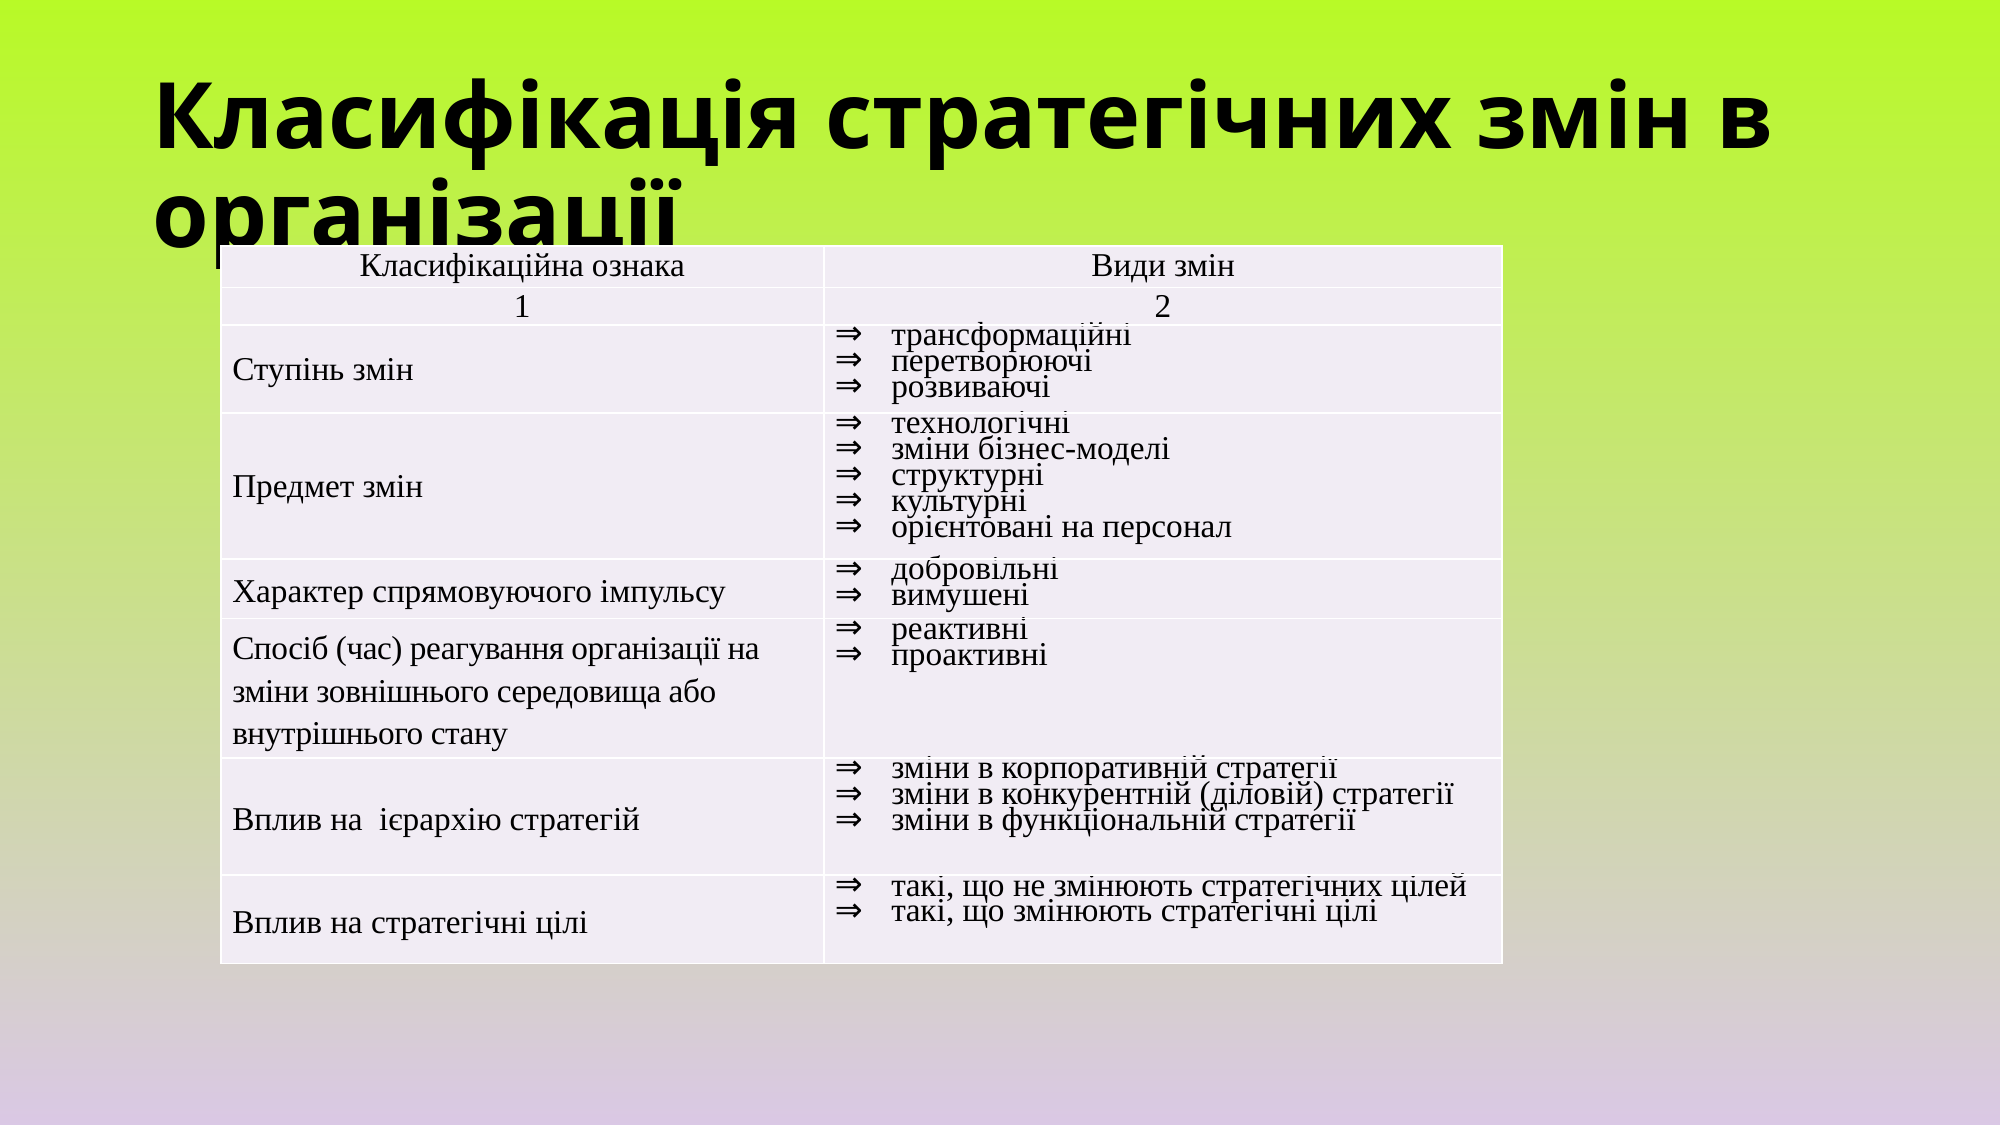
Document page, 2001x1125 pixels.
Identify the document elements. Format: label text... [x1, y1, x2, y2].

table_cell такі, що не змінюють стратегічних цілей такі, що змінюють стратегічні цілі [825, 876, 1501, 963]
table_cell Ступінь змін [222, 326, 823, 412]
table_cell Вплив на стратегічні цілі [222, 876, 823, 963]
table_cell Характер спрямовуючого імпульсу [222, 560, 823, 618]
table_header Класифікаційна ознака [222, 247, 823, 287]
table_cell Вплив на ієрархію стратегій [222, 759, 823, 874]
table_cell Спосіб (час) реагування організації на зміни зовнішнього середовища або внутрішнього стану [222, 619, 823, 757]
title Класифікація стратегічних змін в організації [137, 59, 1863, 278]
table_cell трансформаційні перетворюючі розвиваючі [825, 326, 1501, 412]
table_cell 2 [825, 288, 1501, 324]
table_cell технологічні зміни бізнес-моделі структурні культурні орієнтовані на персонал [825, 414, 1501, 558]
table_cell зміни в корпоративній стратегії зміни в конкурентній (діловій) стратегії зміни в функціональній стратегії [825, 759, 1501, 874]
table_cell реактивні проактивні [825, 619, 1501, 757]
table_cell добровільні вимушені [825, 560, 1501, 618]
table_cell 1 [222, 288, 823, 324]
table_header Види змін [825, 247, 1501, 287]
table_cell Предмет змін [222, 414, 823, 558]
